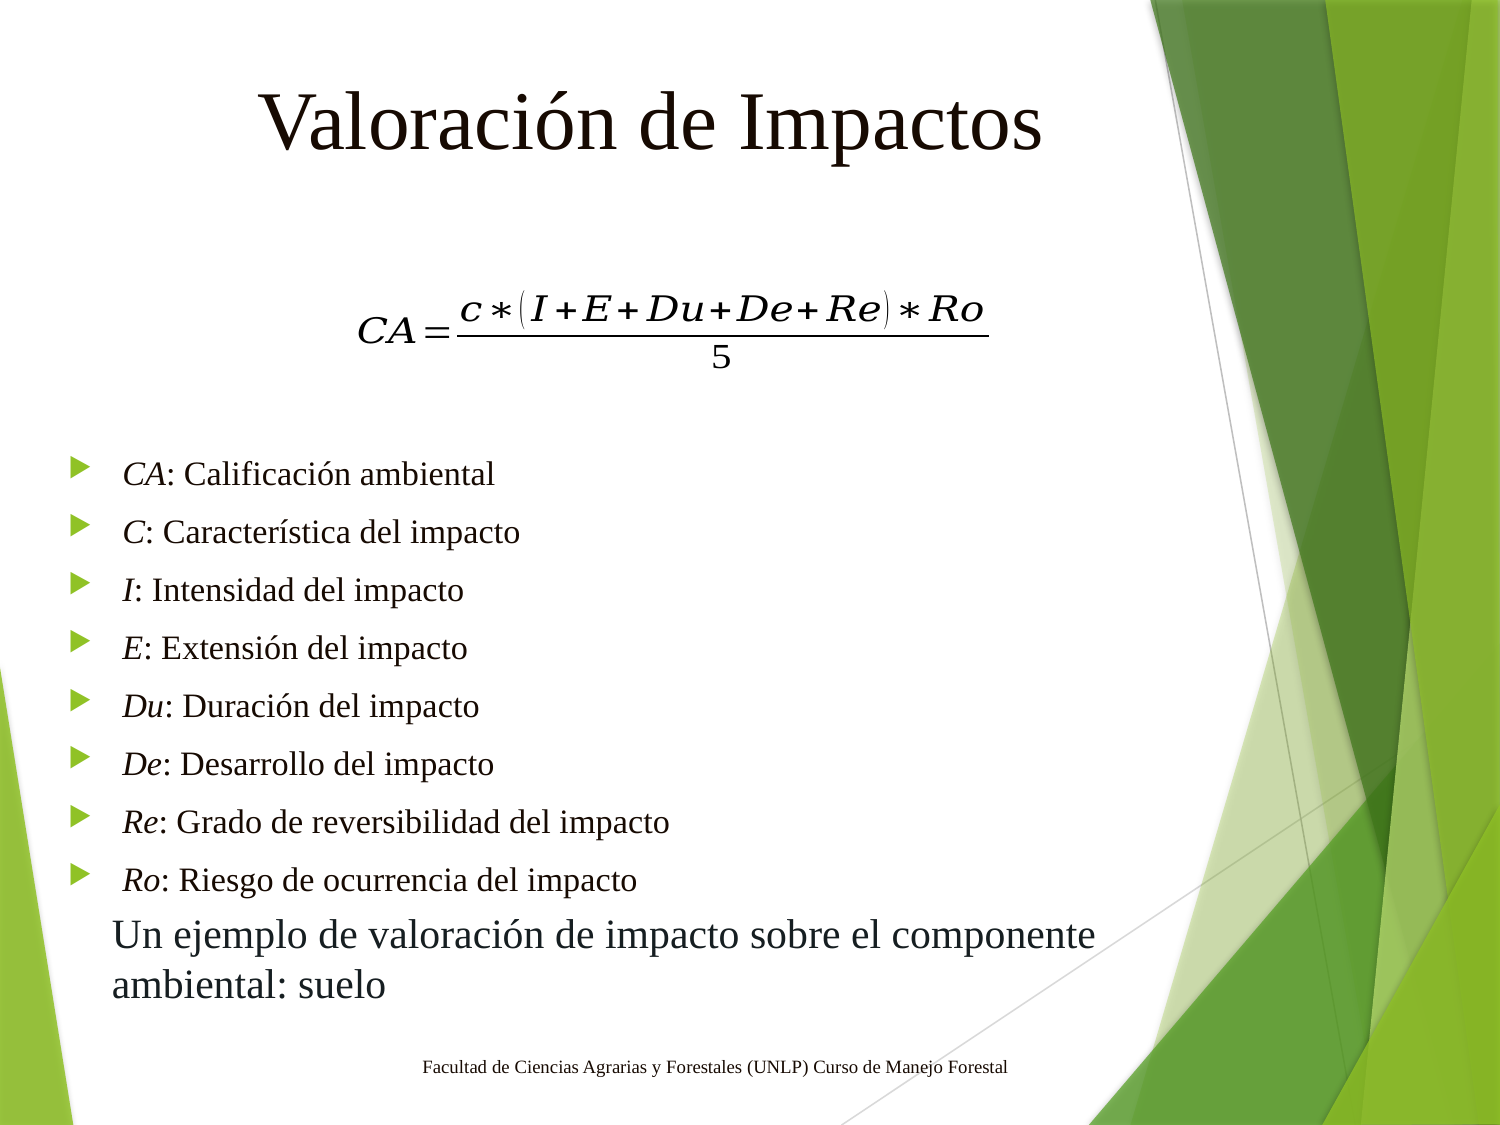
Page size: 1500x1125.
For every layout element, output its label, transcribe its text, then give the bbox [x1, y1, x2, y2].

title Valoración de Impactos [242, 58, 1284, 209]
footer Facultad de Ciencias Agrarias y Forestales (UNLP) Curso de Manejo Forestal [407, 1049, 1058, 1106]
list CA: Calificación ambiental C: Característica del impacto I: Intensidad del impacto E: Extensión del impacto Du: Duración del impacto De: Desarrollo del impacto Re: Grado de reversibilidad del impacto Ro: Riesgo de ocurrencia del impacto [53, 443, 1404, 908]
text_box Un ejemplo de valoración de impacto sobre el componente ambiental: suelo [96, 899, 1139, 1049]
